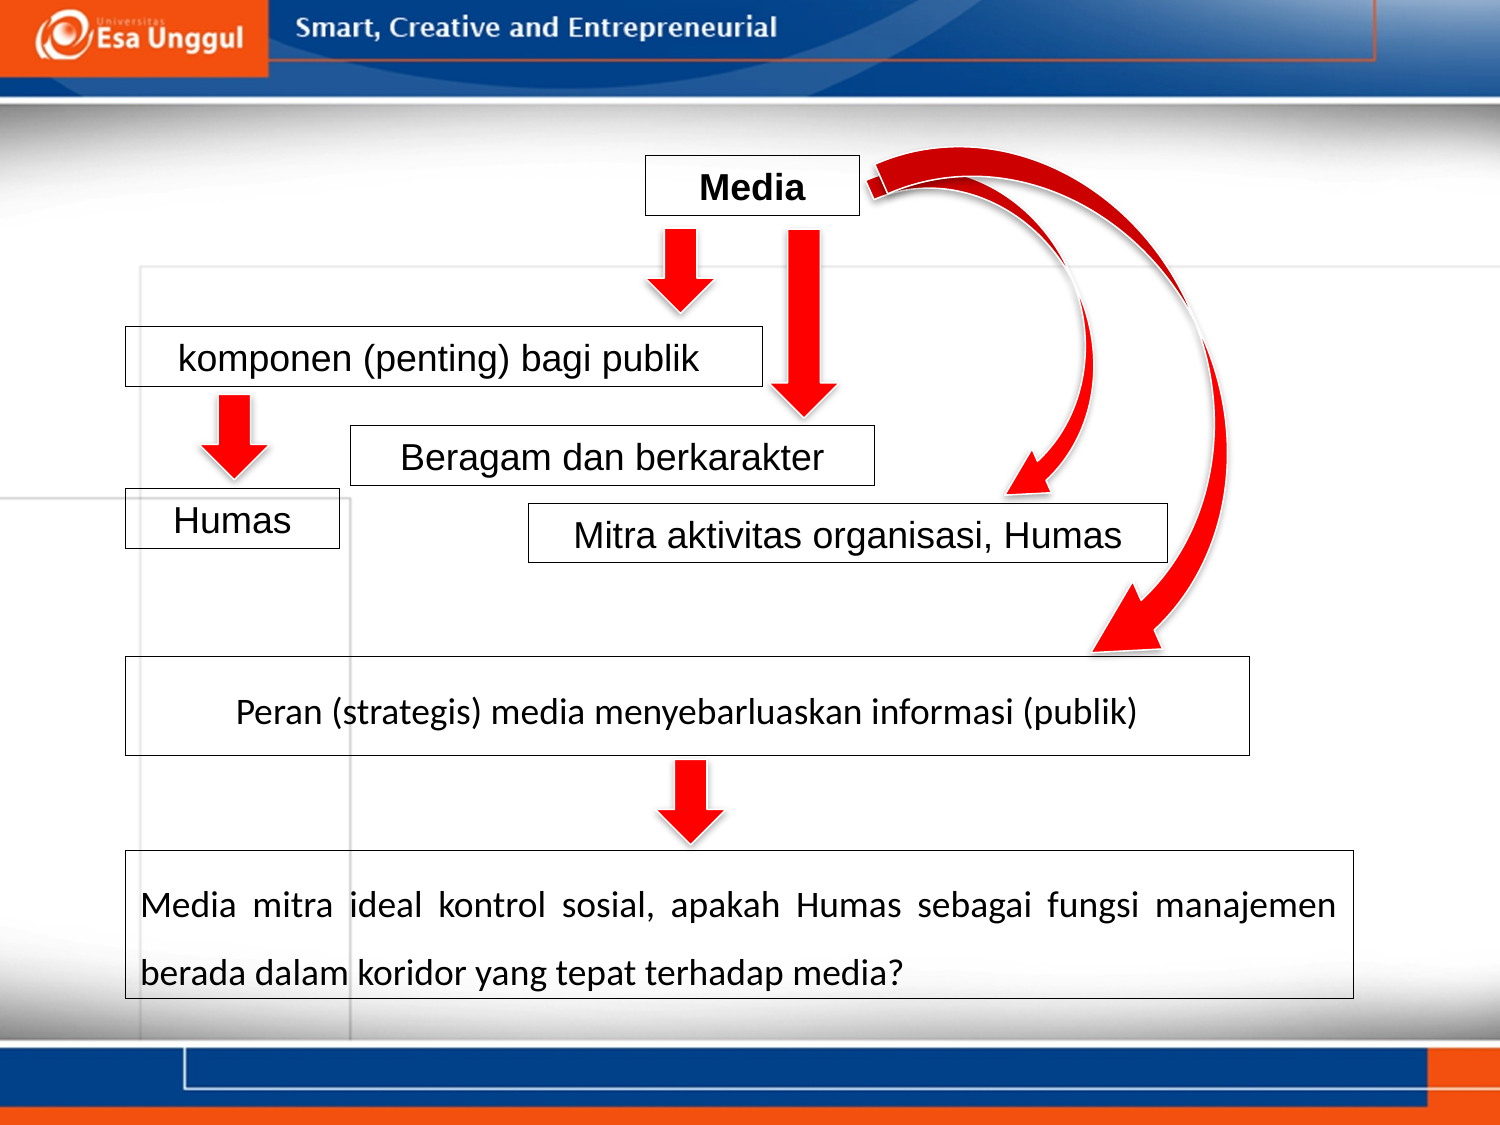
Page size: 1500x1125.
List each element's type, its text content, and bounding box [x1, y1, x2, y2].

list Peran (strategis) media menyebarluaskan informasi (publik) [125, 656, 1250, 756]
text_box komponen (penting) bagi publik [125, 326, 763, 387]
text_box Media [645, 155, 860, 216]
text_box [654, 758, 727, 846]
text_box [644, 227, 717, 315]
text_box [864, 176, 882, 201]
text_box [198, 393, 271, 481]
text_box Media mitra ideal kontrol sosial, apakah Humas sebagai fungsi manajemen berada dalam koridor yang tepat terhadap media? [125, 850, 1354, 999]
text_box Beragam dan berkarakter [350, 425, 875, 486]
text_box Mitra aktivitas organisasi, Humas [528, 503, 1168, 563]
text_box [874, 145, 1229, 654]
text_box [934, 187, 1095, 496]
text_box [767, 228, 841, 419]
picture [0, 0, 1500, 1125]
text_box Humas [125, 488, 340, 549]
